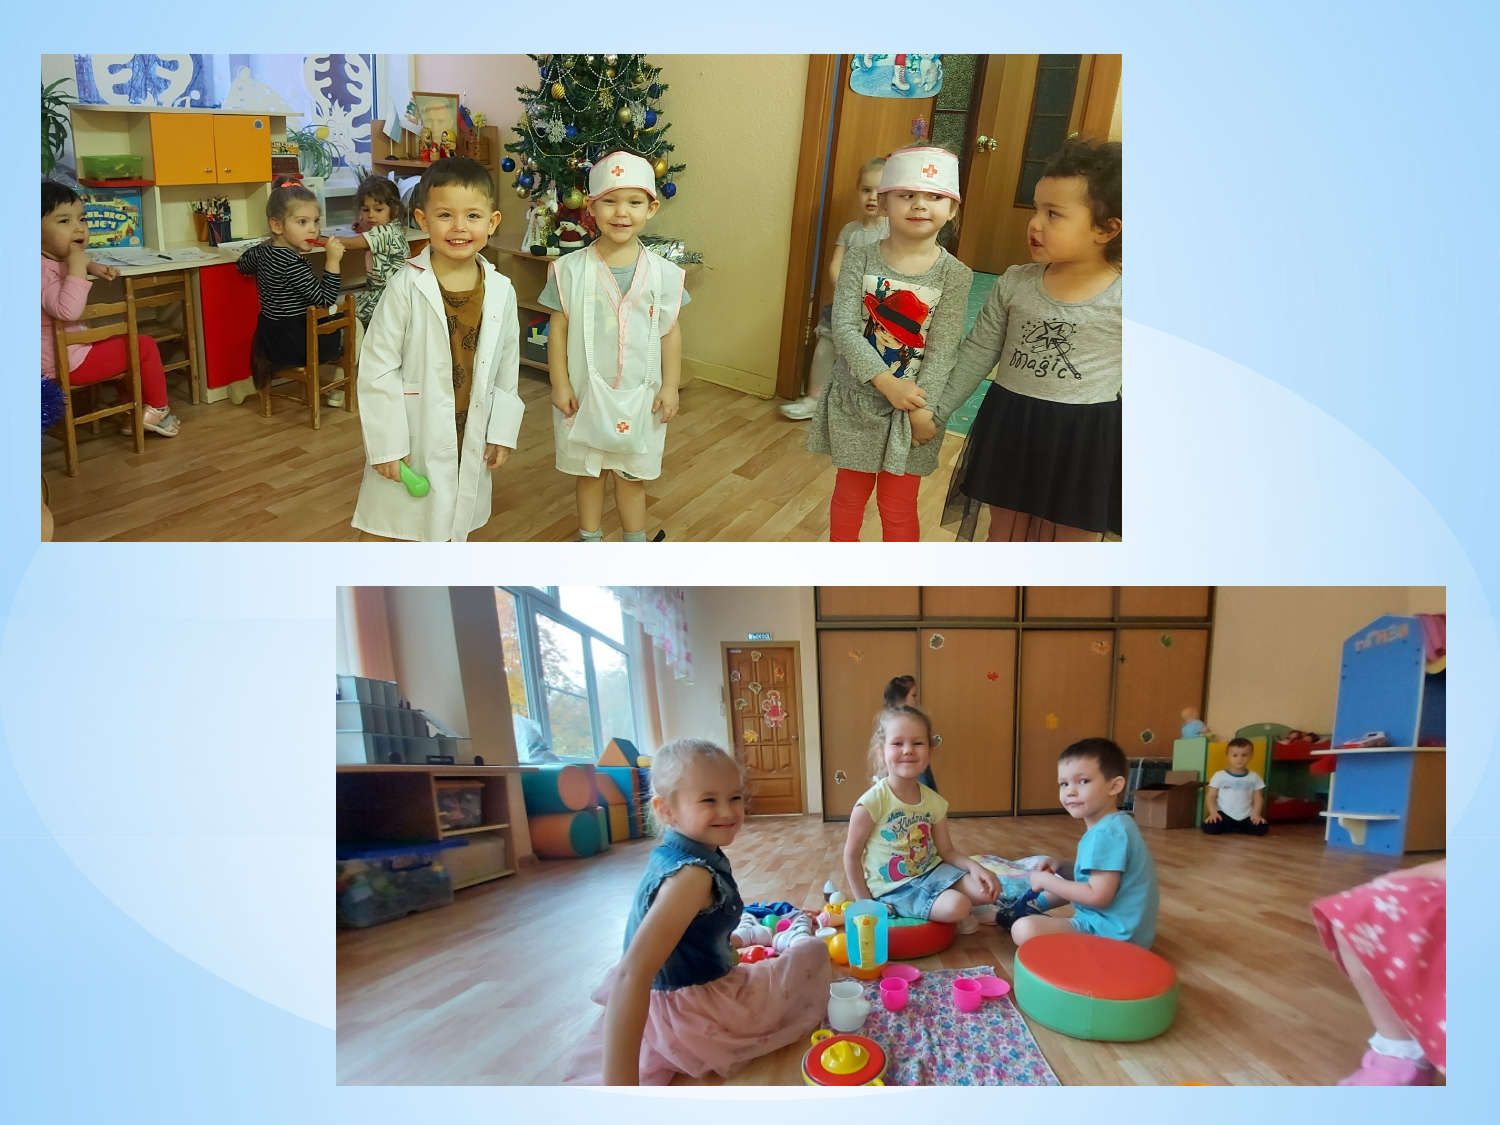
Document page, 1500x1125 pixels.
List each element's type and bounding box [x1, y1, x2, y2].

list [336, 585, 1446, 1086]
picture [41, 54, 1123, 542]
